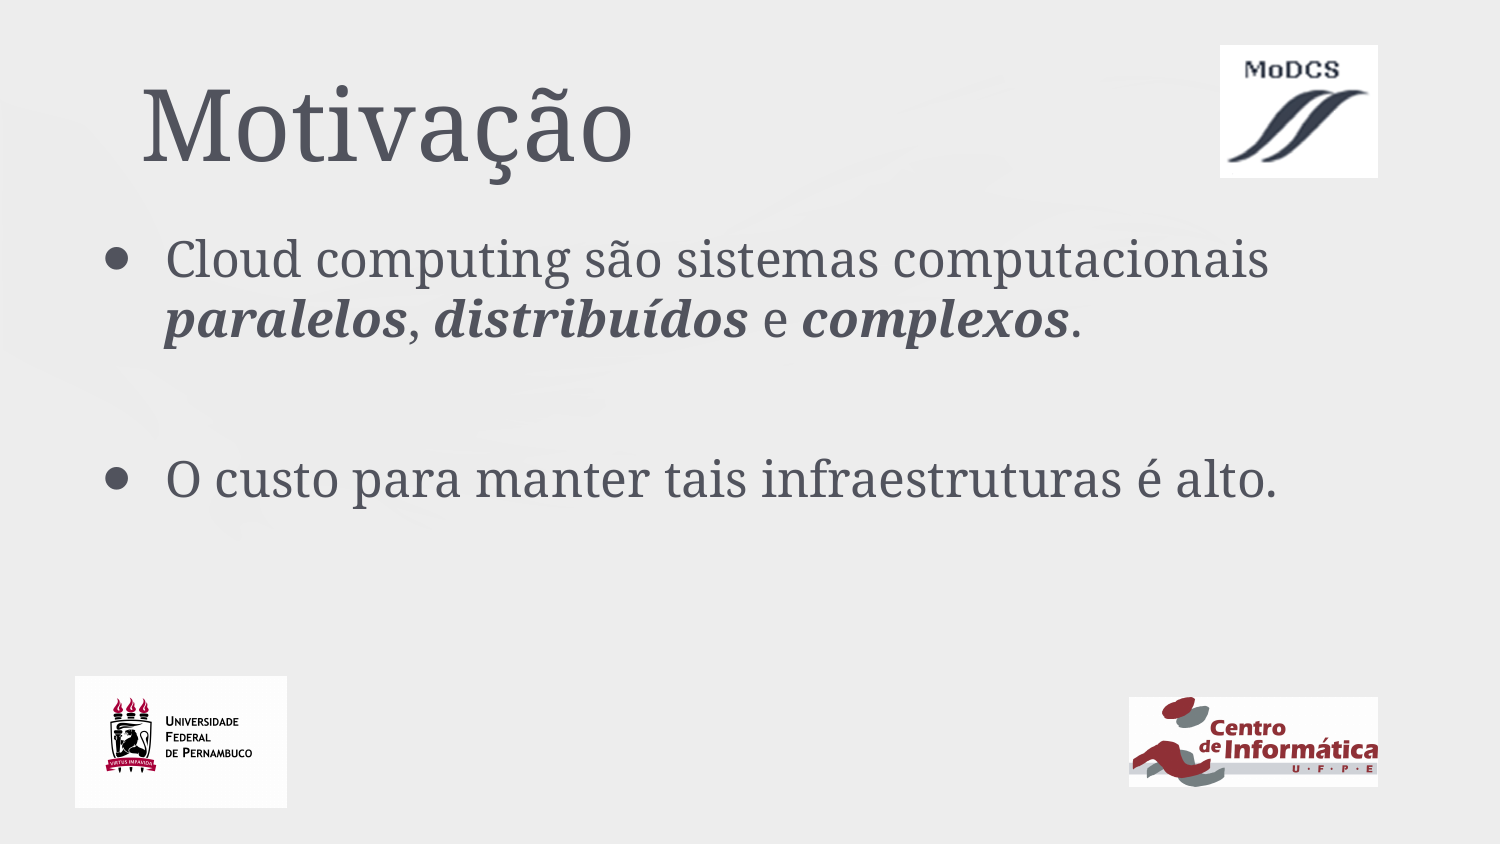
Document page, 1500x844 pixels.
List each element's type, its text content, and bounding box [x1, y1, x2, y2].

picture [1128, 697, 1378, 787]
picture [74, 675, 287, 809]
list Cloud computing são sistemas computacionais paralelos, distribuídos e complexos. O custo para manter tais infraestruturas é alto. [75, 212, 1425, 808]
picture [1220, 45, 1378, 178]
title Motivação [75, 25, 1425, 197]
